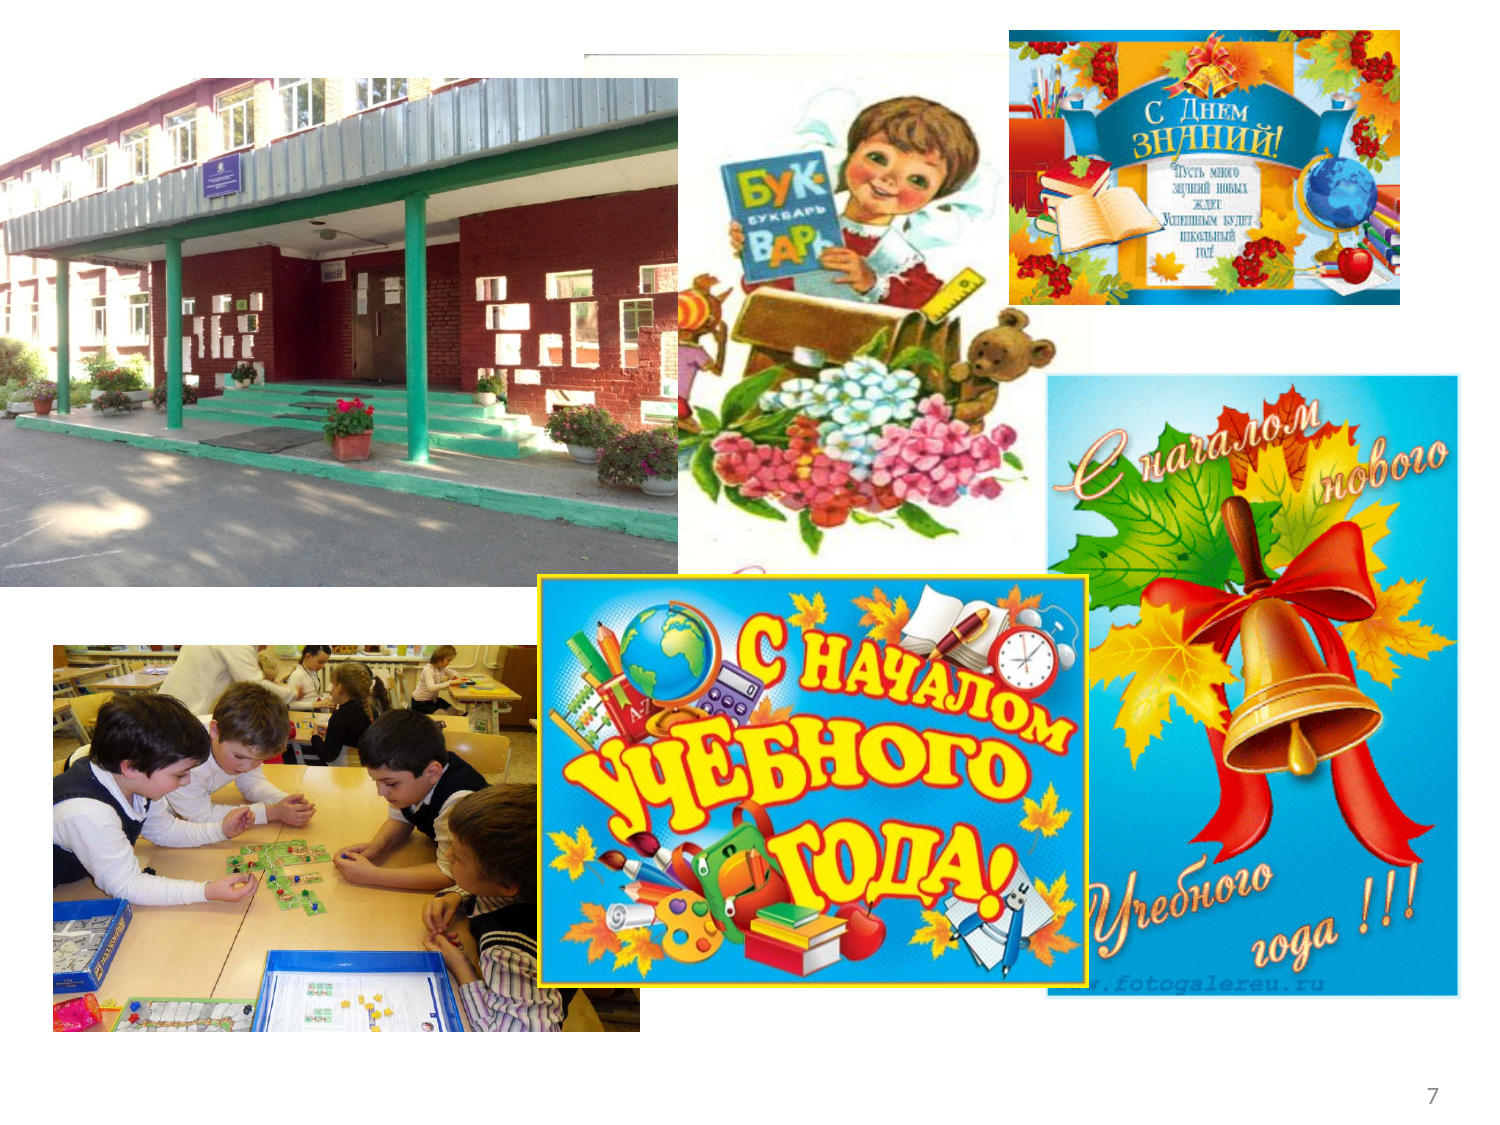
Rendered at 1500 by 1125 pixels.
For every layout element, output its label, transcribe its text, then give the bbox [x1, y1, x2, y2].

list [537, 573, 1089, 988]
picture [1089, 894, 1098, 920]
picture [1251, 918, 1338, 973]
picture [1089, 854, 1274, 959]
slide_number 7 [1104, 1065, 1455, 1125]
picture [52, 644, 640, 1032]
picture [1382, 869, 1396, 926]
picture [0, 30, 1462, 999]
picture [1359, 877, 1373, 934]
